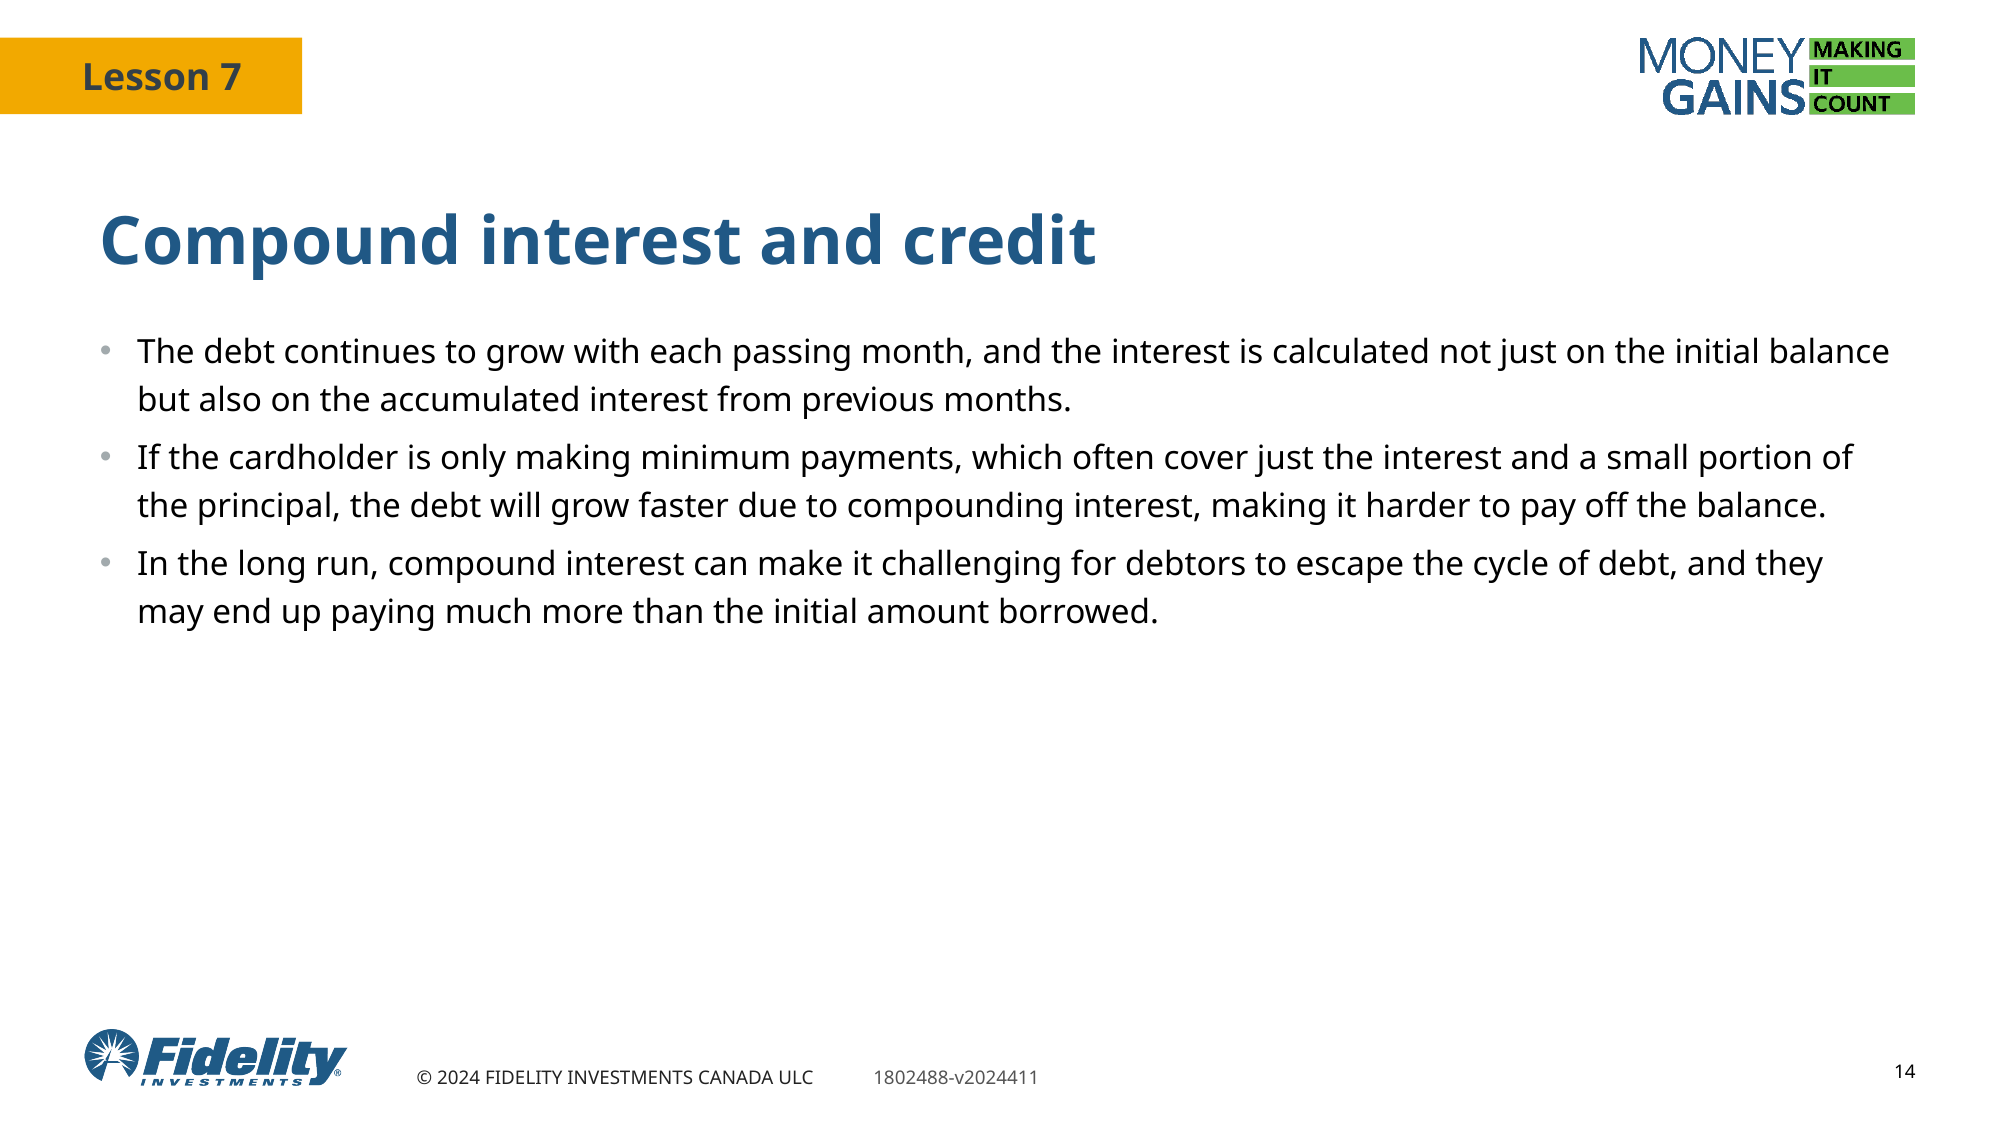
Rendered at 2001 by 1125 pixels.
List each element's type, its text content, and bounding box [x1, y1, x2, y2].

slide_number 14 [1826, 1058, 1931, 1087]
picture [84, 1031, 348, 1086]
title Compound interest and credit [84, 190, 1916, 278]
picture [1640, 37, 1915, 115]
text_box The debt continues to grow with each passing month, and the interest is calculated not just on the initial balance but also on the accumulated interest from previous months. If the cardholder is only making minimum payments, which often cover just the interest and a small portion of the principal, the debt will grow faster due to compounding interest, making it harder to pay off the balance. In the long run, compound interest can make it challenging for debtors to escape the cycle of debt, and they may end up paying much more than the initial amount borrowed. [84, 314, 1916, 1031]
